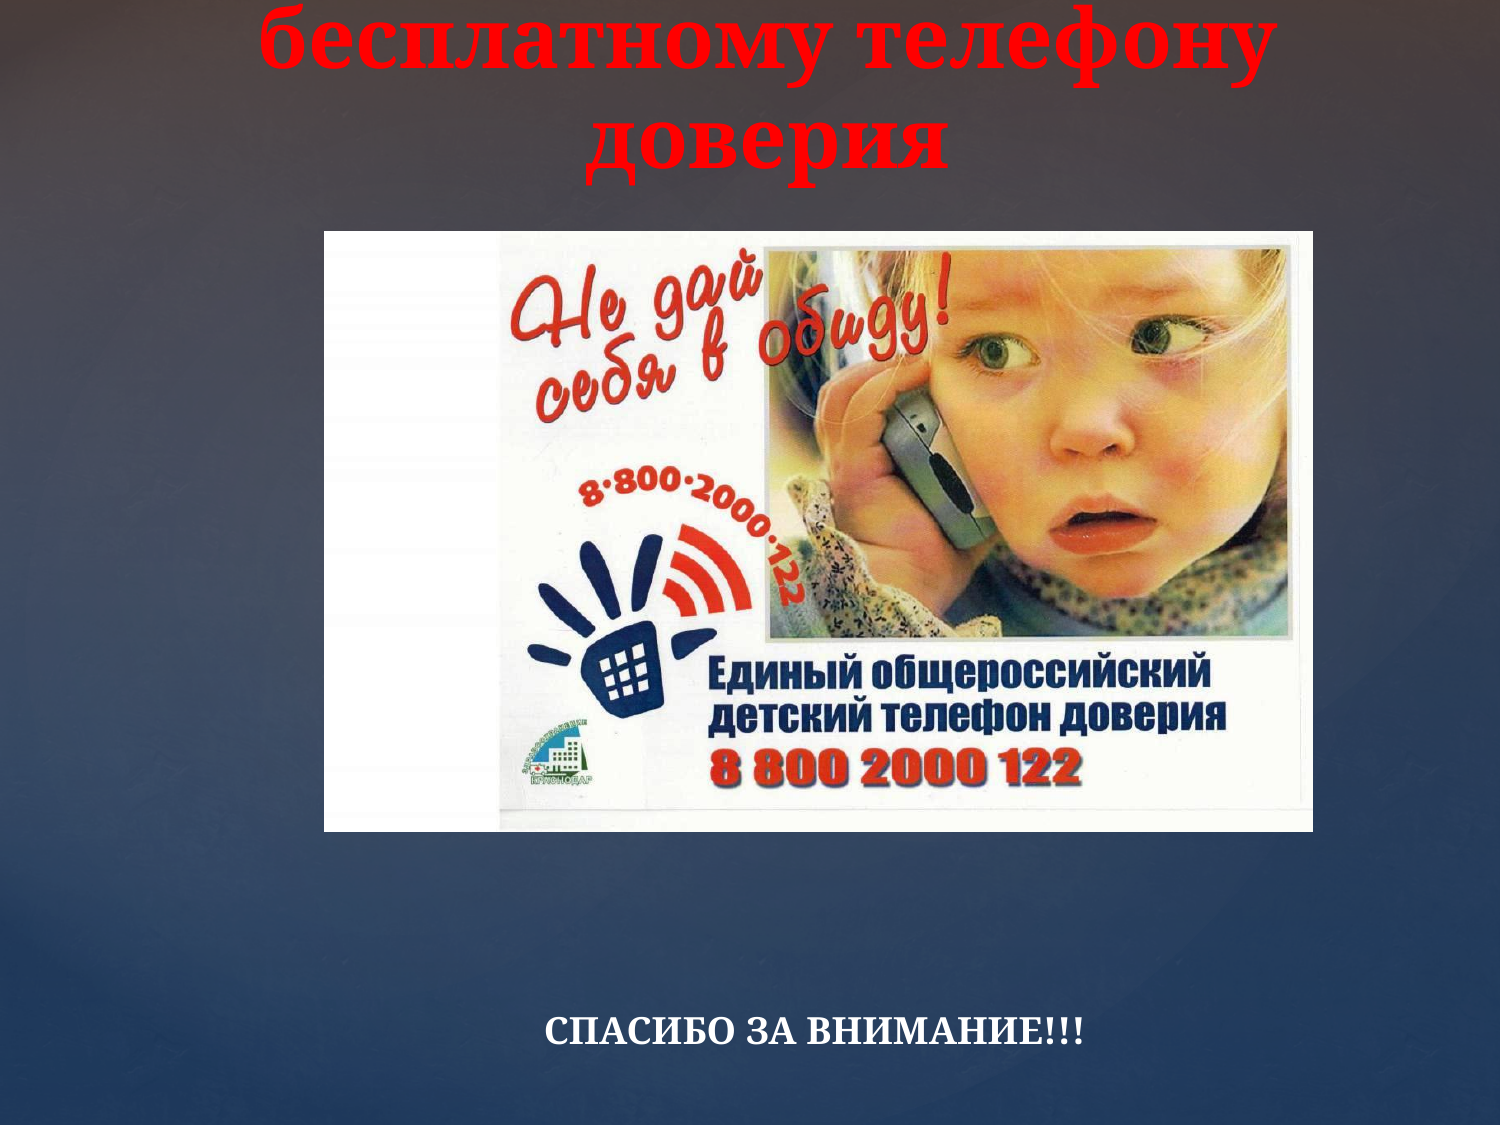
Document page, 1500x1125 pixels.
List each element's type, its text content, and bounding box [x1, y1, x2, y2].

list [324, 231, 1313, 833]
text_box СПАСИБО ЗА ВНИМАНИЕ!!! [348, 999, 1282, 1060]
title Также можно позвонить по бесплатному телефону доверия [53, 42, 1483, 193]
